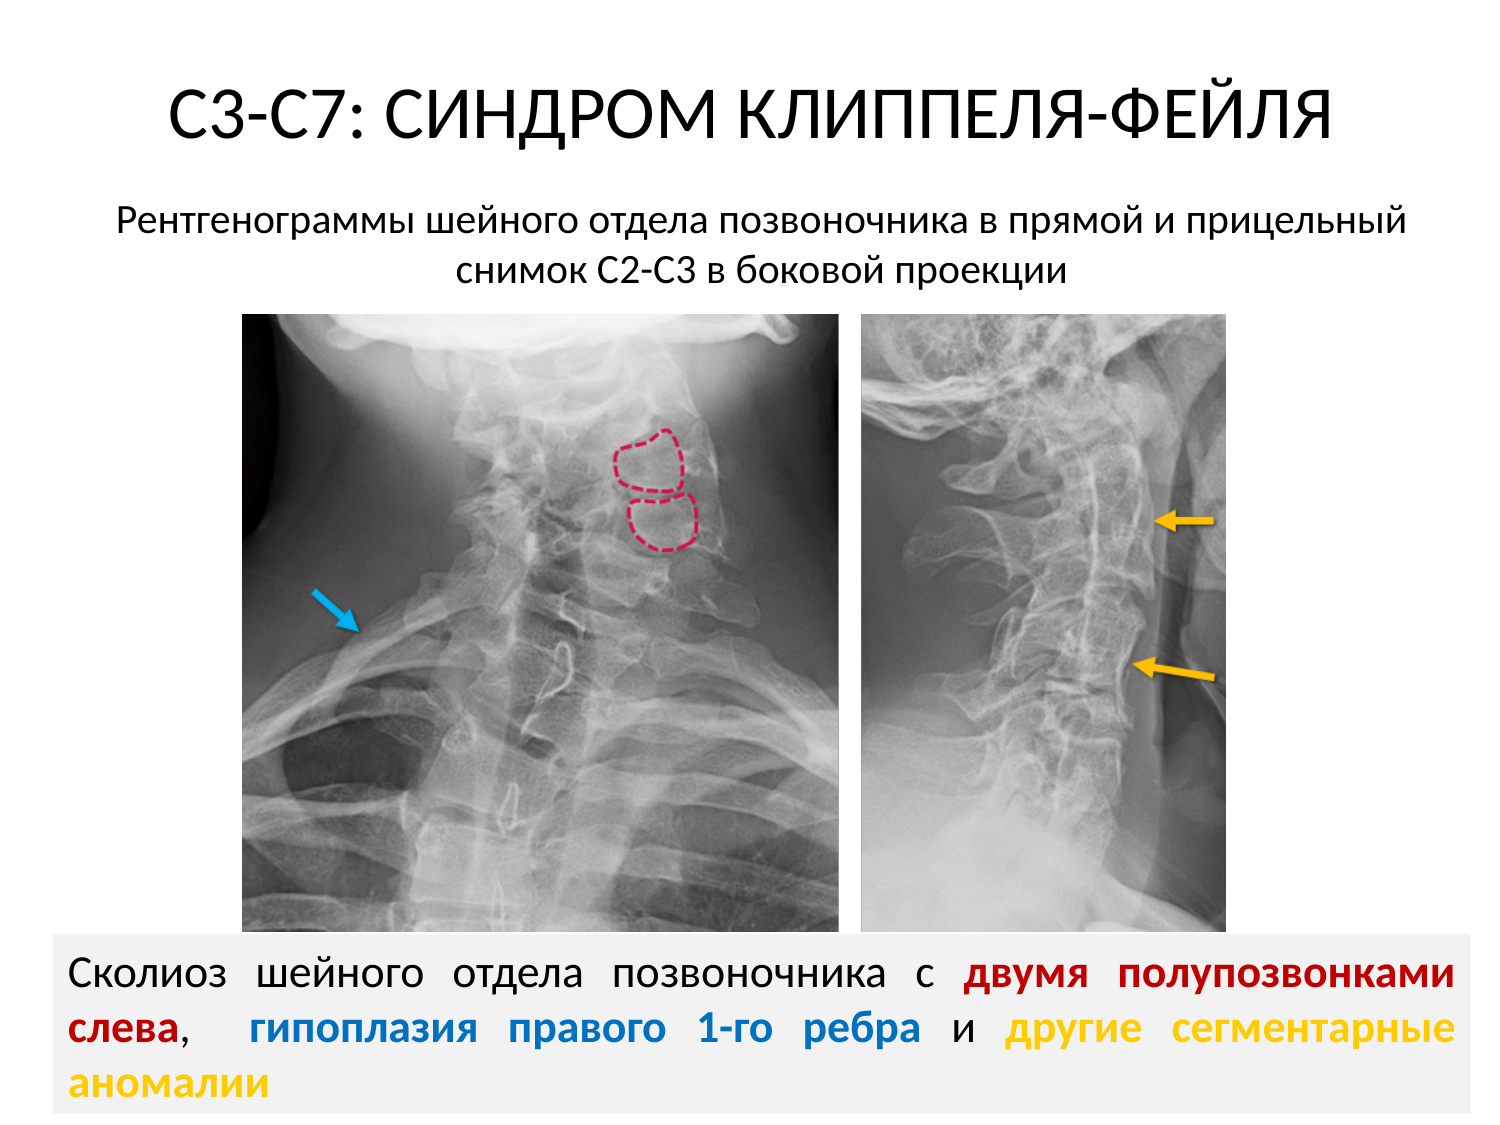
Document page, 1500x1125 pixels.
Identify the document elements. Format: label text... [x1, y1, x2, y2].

title С3-С7: СИНДРОМ КЛИППЕЛЯ-ФЕЙЛЯ [76, 14, 1427, 184]
picture [241, 314, 1226, 932]
text_box Рентгенограммы шейного отдела позвоночника в прямой и прицельный снимок С2-С3 в боковой проекции [47, 184, 1477, 300]
text_box Сколиоз шейного отдела позвоночника с двумя полупозвонками слева, гипоплазия правого 1-го ребра и другие сегментарные аномалии [53, 933, 1471, 1114]
